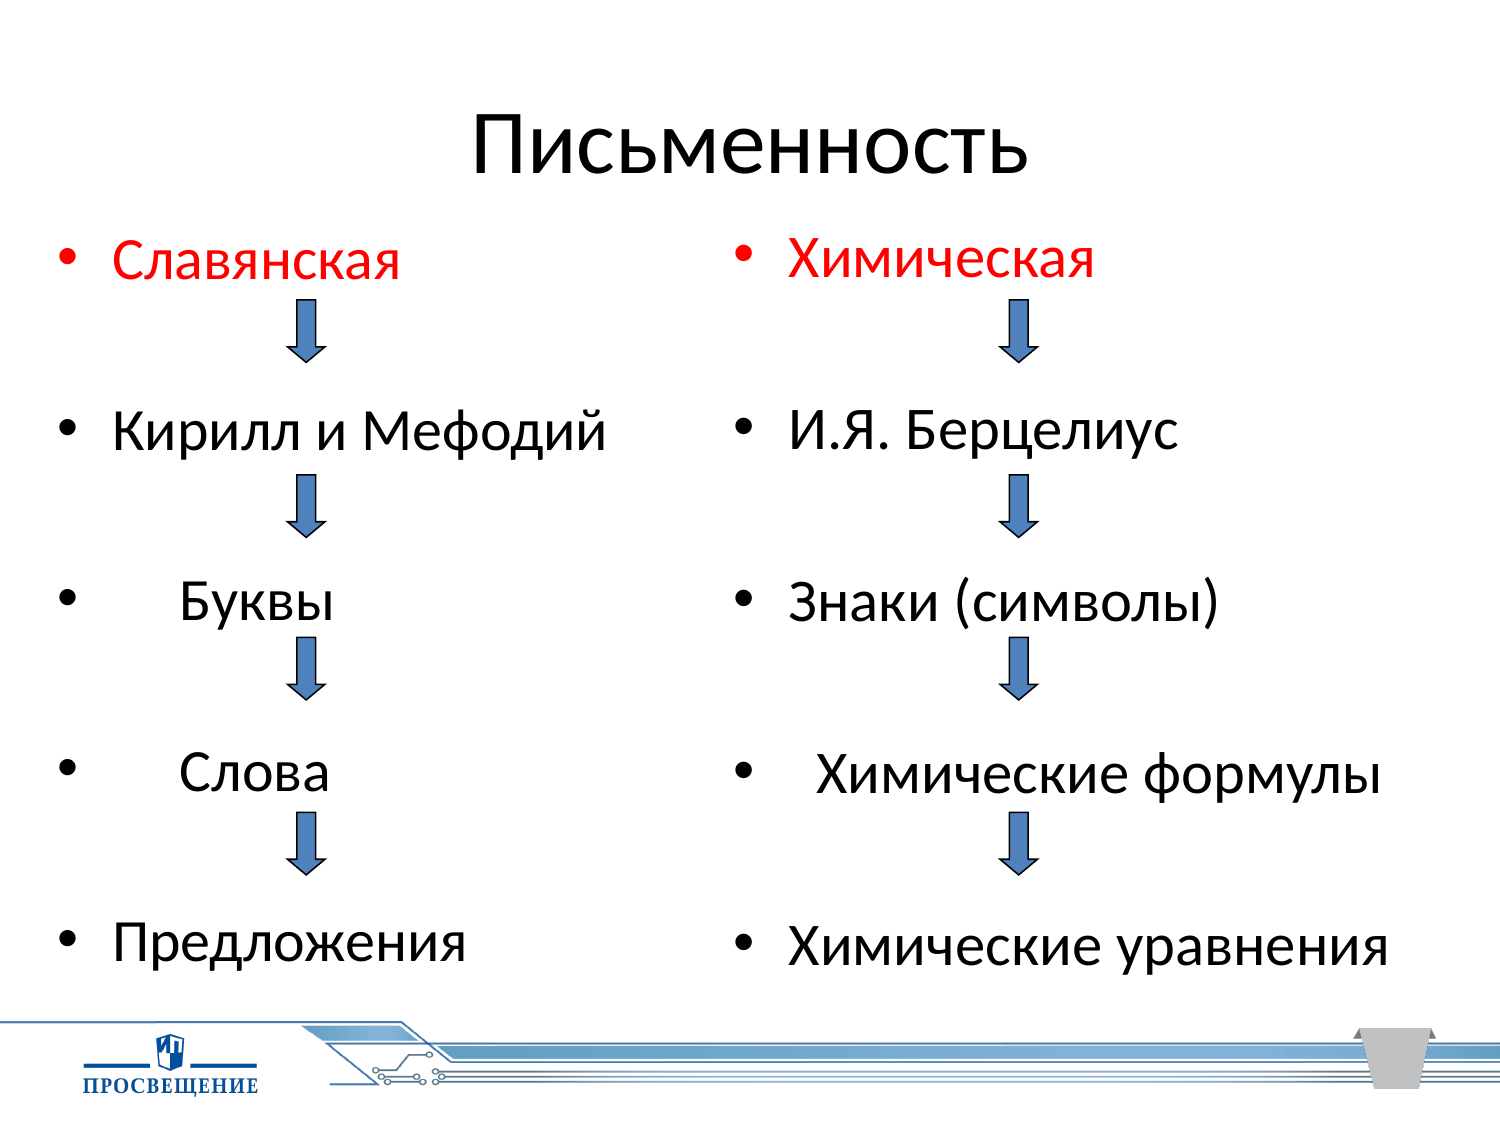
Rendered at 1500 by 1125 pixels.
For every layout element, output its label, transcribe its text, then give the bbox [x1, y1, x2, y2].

text_box [287, 299, 325, 363]
text_box [999, 299, 1038, 363]
list Славянская Кирилл и Мефодий Буквы Слова Предложения [49, 211, 725, 988]
text_box [999, 474, 1038, 538]
text_box [287, 474, 325, 538]
title Письменность [74, 47, 1426, 211]
text_box [999, 637, 1038, 700]
list Химическая И.Я. Берцелиус Знаки (символы) Химические формулы Химические уравнения [725, 208, 1452, 998]
picture [0, 1021, 1500, 1097]
text_box [999, 812, 1038, 875]
text_box [287, 637, 325, 700]
text_box [287, 812, 325, 875]
